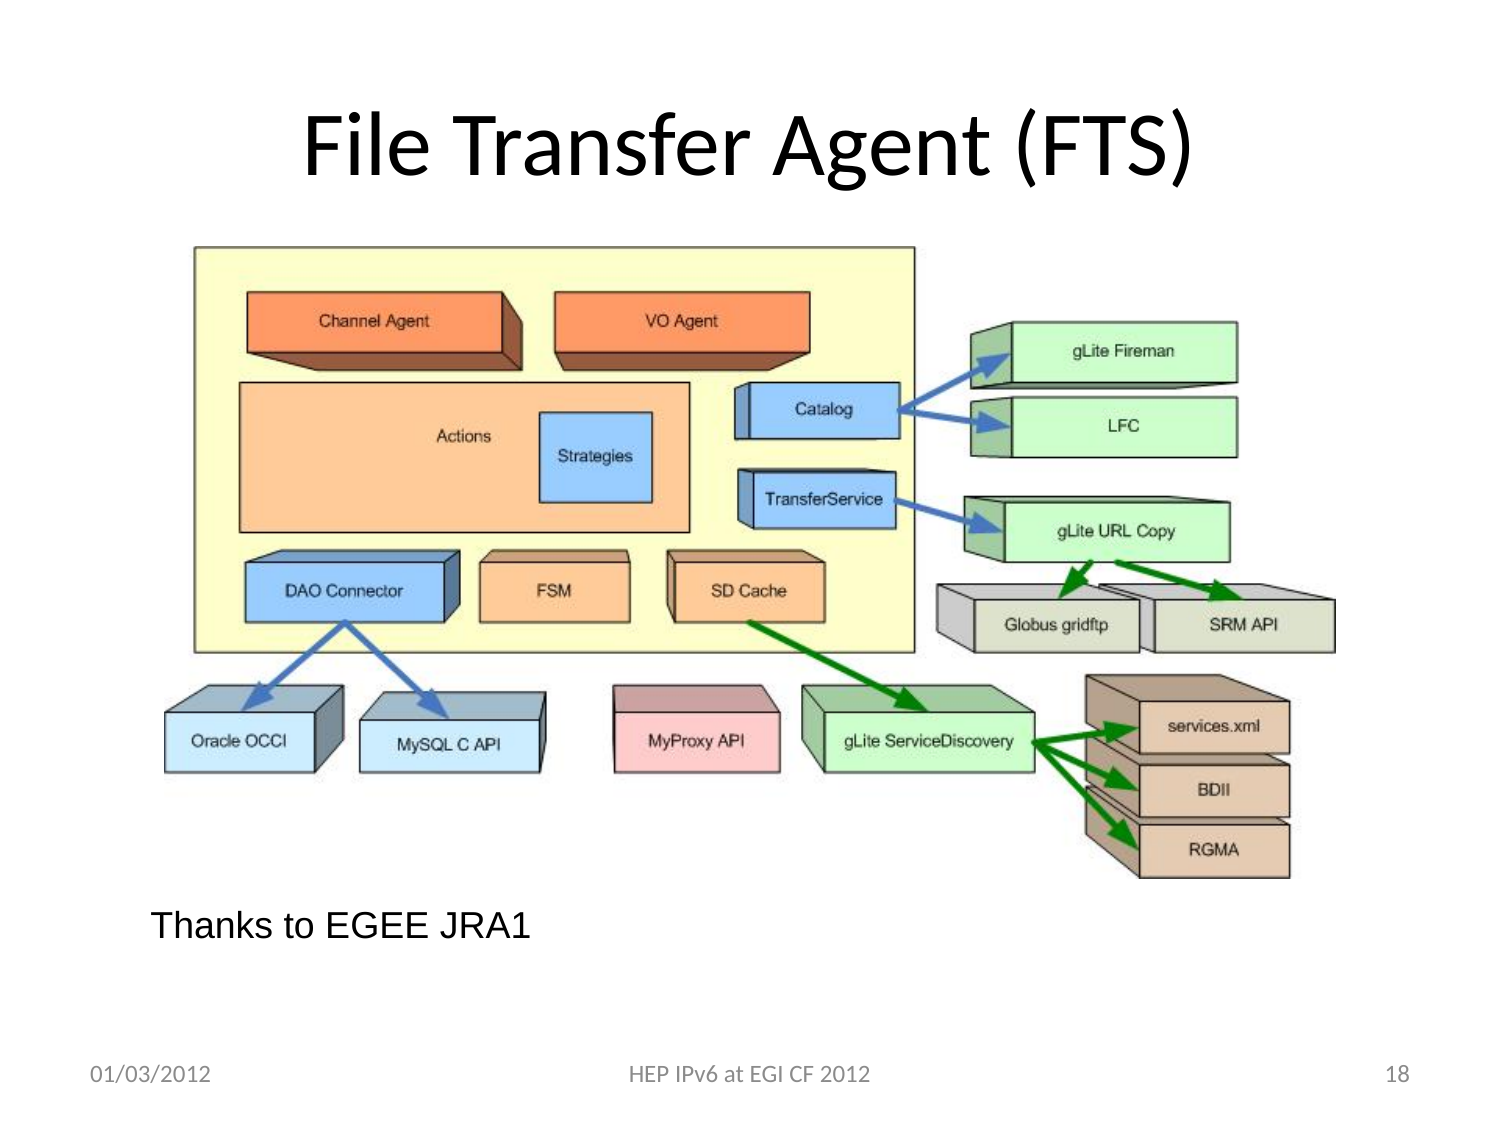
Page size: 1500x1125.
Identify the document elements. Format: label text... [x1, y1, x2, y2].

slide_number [75, 1042, 425, 1103]
picture [163, 245, 1337, 880]
text_box Thanks to EGEE JRA1 [135, 893, 963, 953]
footer HEP IPv6 at EGI CF 2012 [512, 1042, 988, 1103]
slide_number 18 [1074, 1042, 1425, 1103]
title File Transfer Agent (FTS) [74, 44, 1426, 233]
